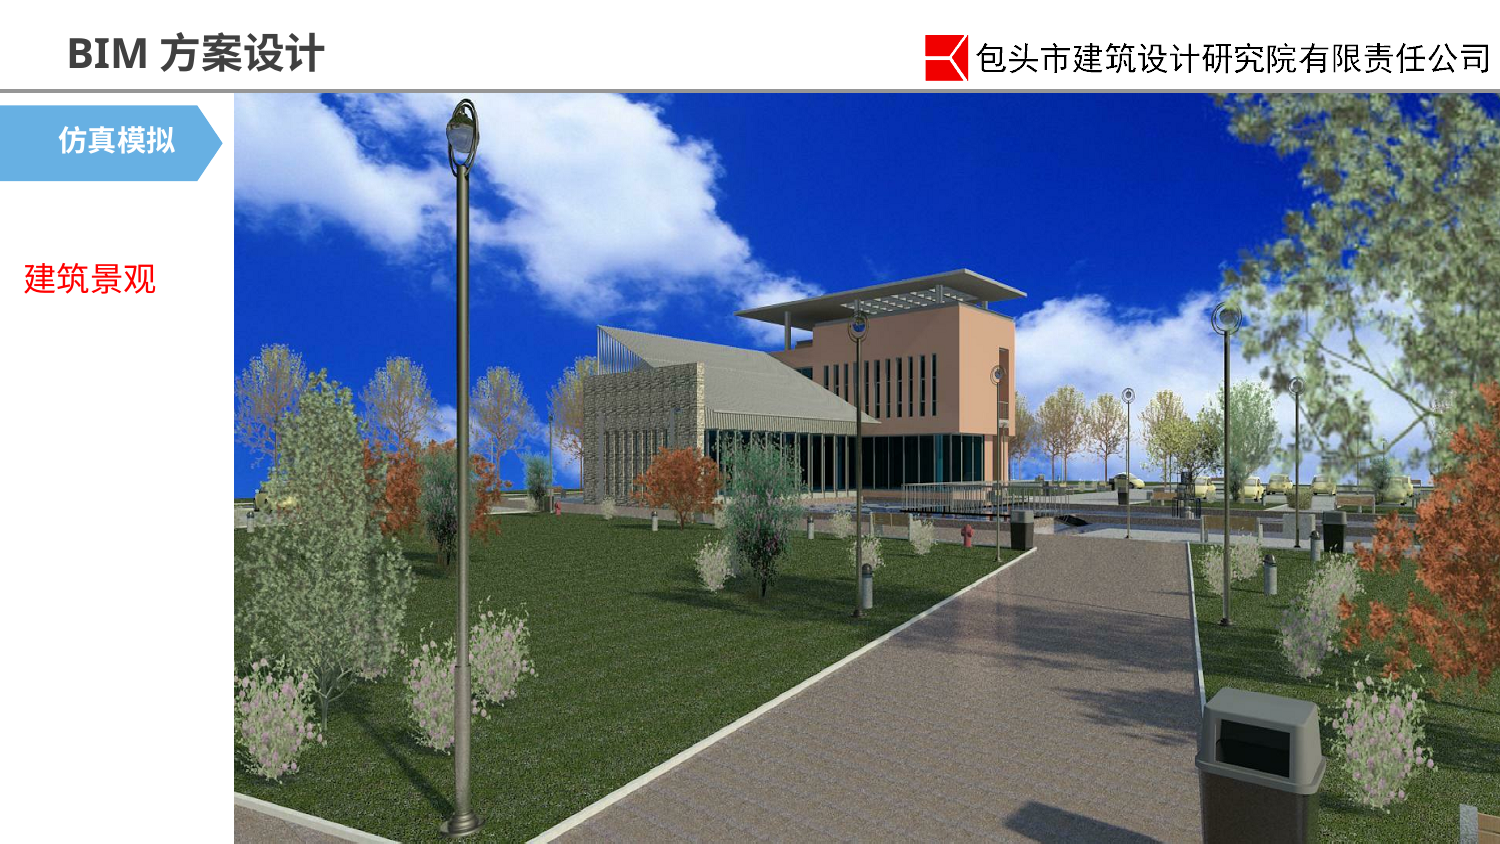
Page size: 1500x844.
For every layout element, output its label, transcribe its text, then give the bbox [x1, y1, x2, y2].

text_box [0, 103, 216, 184]
text_box 仿真模拟 [58, 122, 229, 158]
picture [234, 93, 1500, 844]
text_box 建筑景观 [23, 257, 223, 298]
text_box BIM方案设计 [51, 9, 493, 85]
picture [925, 34, 1488, 81]
